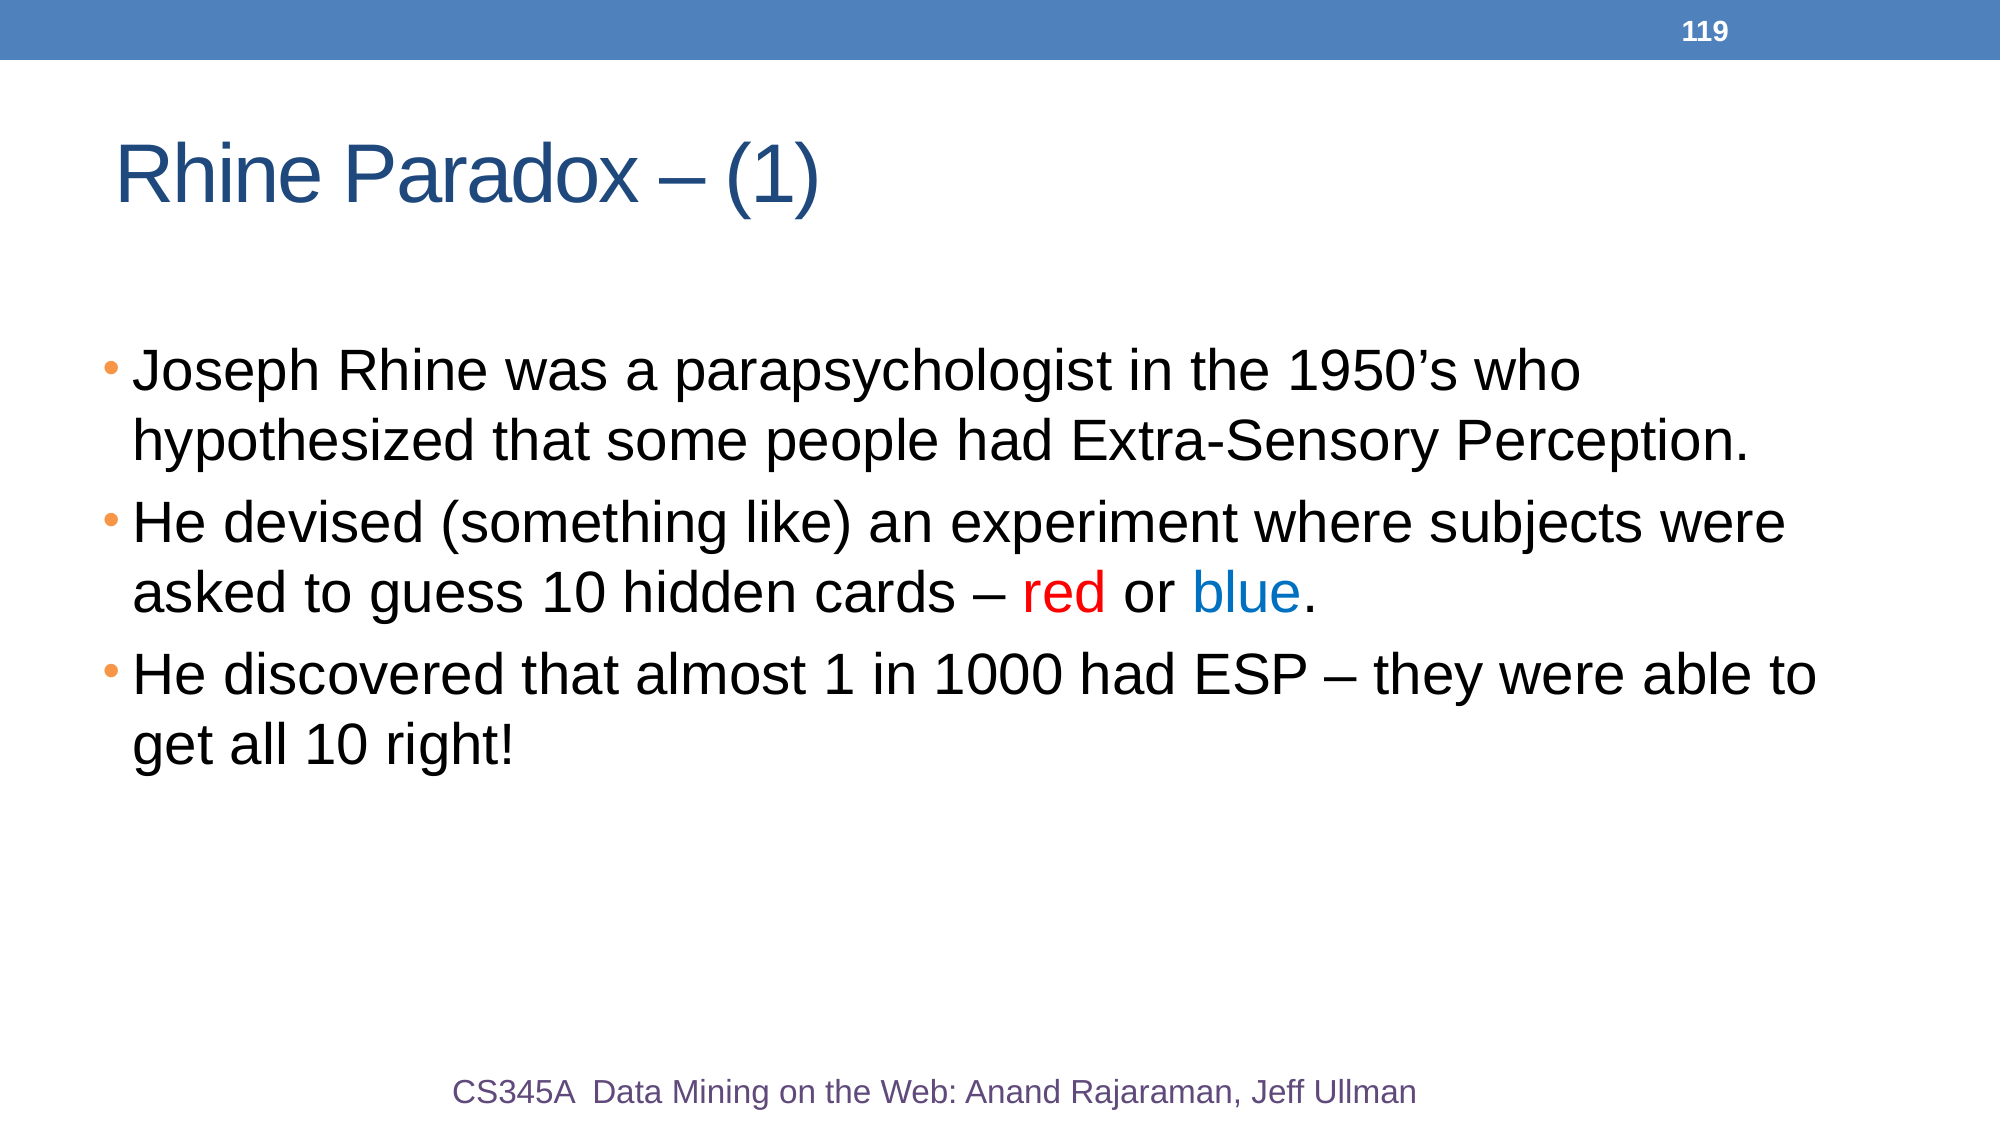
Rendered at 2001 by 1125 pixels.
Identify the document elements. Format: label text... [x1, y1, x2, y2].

slide_number 119 [1666, 3, 1900, 57]
title Rhine Paradox – (1) [99, 87, 1900, 250]
list Joseph Rhine was a parapsychologist in the 1950’s who hypothesized that some people had Extra-Sensory Perception. He devised (something like) an experiment where subjects were asked to guess 10 hidden cards – red or blue. He discovered that almost 1 in 1000 had ESP – they were able to get all 10 right! [87, 324, 1900, 1063]
text_box CS345A Data Mining on the Web: Anand Rajaraman, Jeff Ullman [362, 1062, 1575, 1118]
